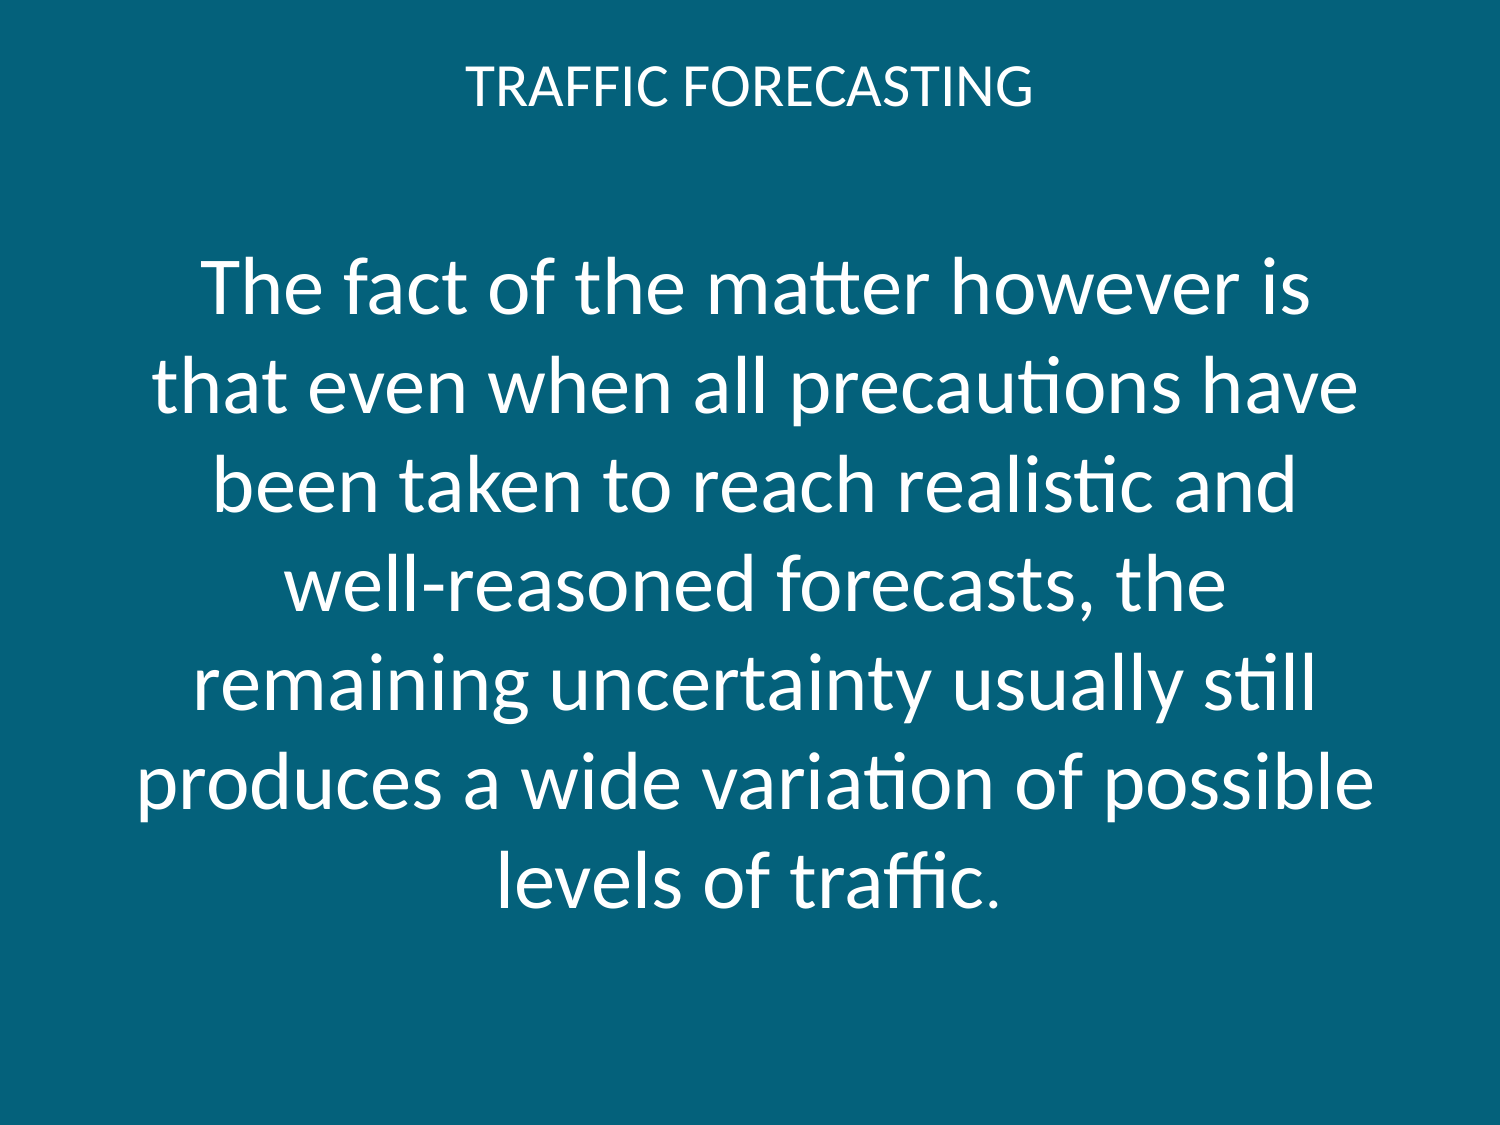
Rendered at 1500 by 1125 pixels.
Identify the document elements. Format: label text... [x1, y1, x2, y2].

title TRAFFIC FORECASTING [75, 37, 1425, 200]
subtitle The fact of the matter however is that even when all precautions have been taken to reach realistic and well-reasoned forecasts, the remaining uncertainty usually still produces a wide variation of possible levels of traffic. [112, 224, 1400, 938]
